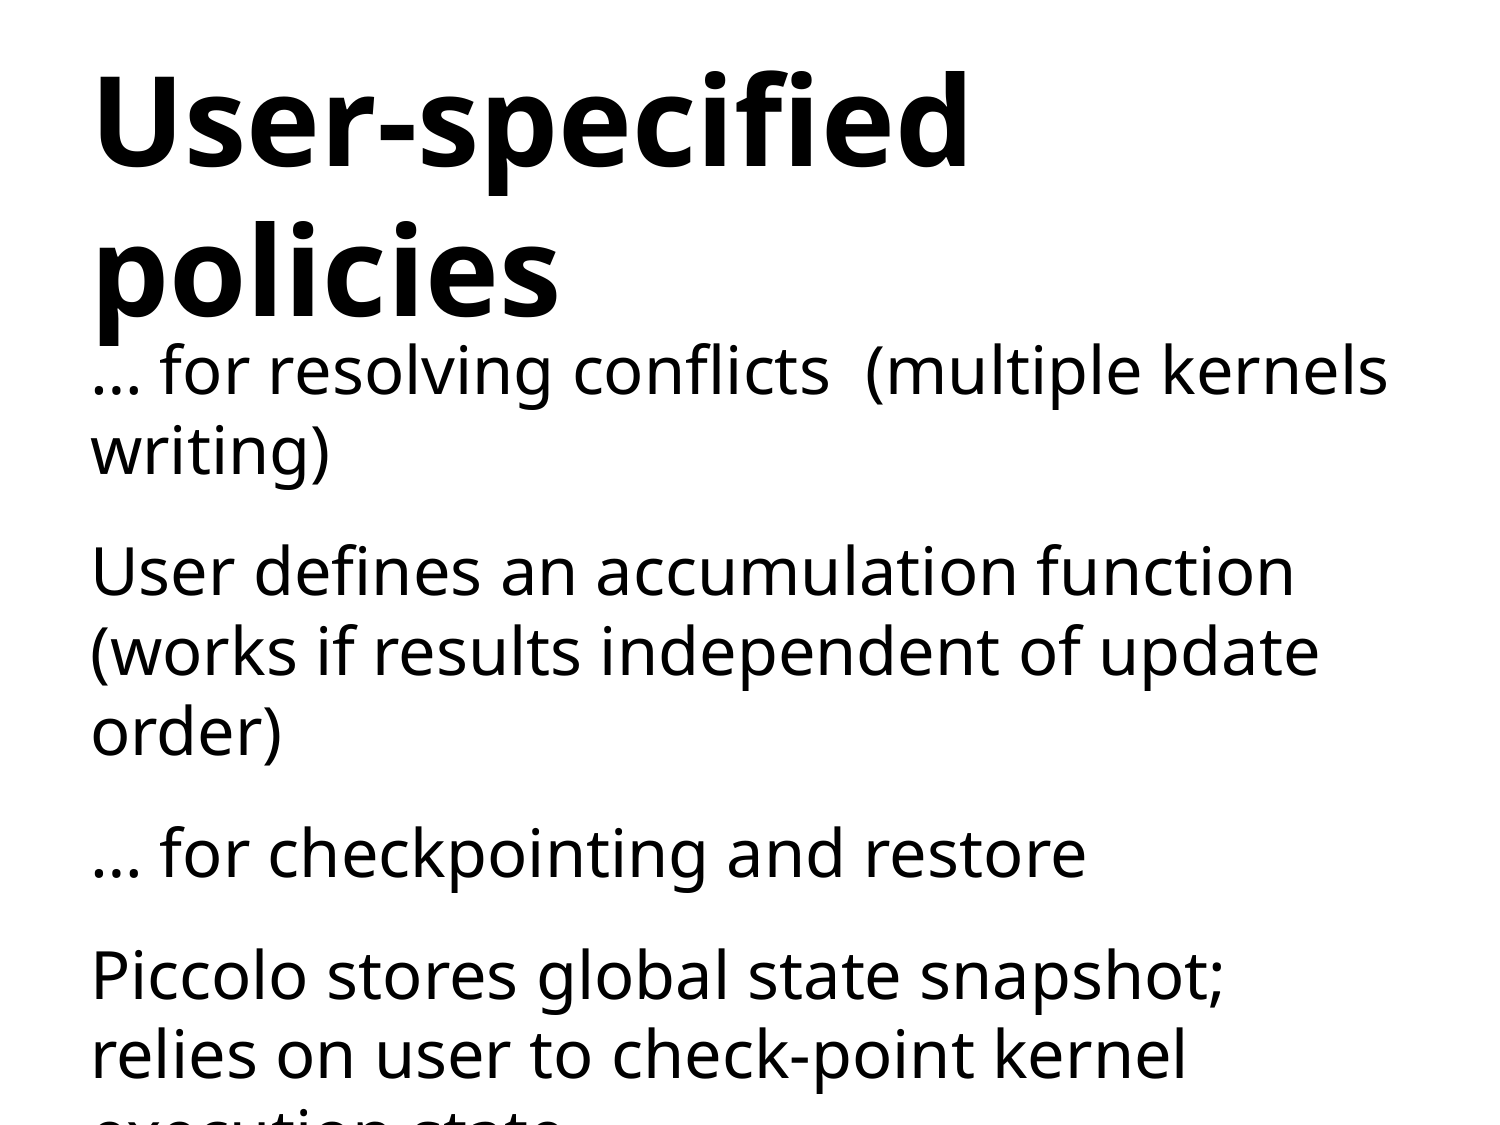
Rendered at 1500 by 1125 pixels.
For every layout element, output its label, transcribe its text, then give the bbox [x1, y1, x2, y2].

list … for resolving conflicts (multiple kernels writing) User defines an accumulation function (works if results independent of update order) … for checkpointing and restore Piccolo stores global state snapshot; relies on user to check-point kernel execution state [74, 319, 1426, 1013]
title User-specified policies [74, 97, 1426, 286]
